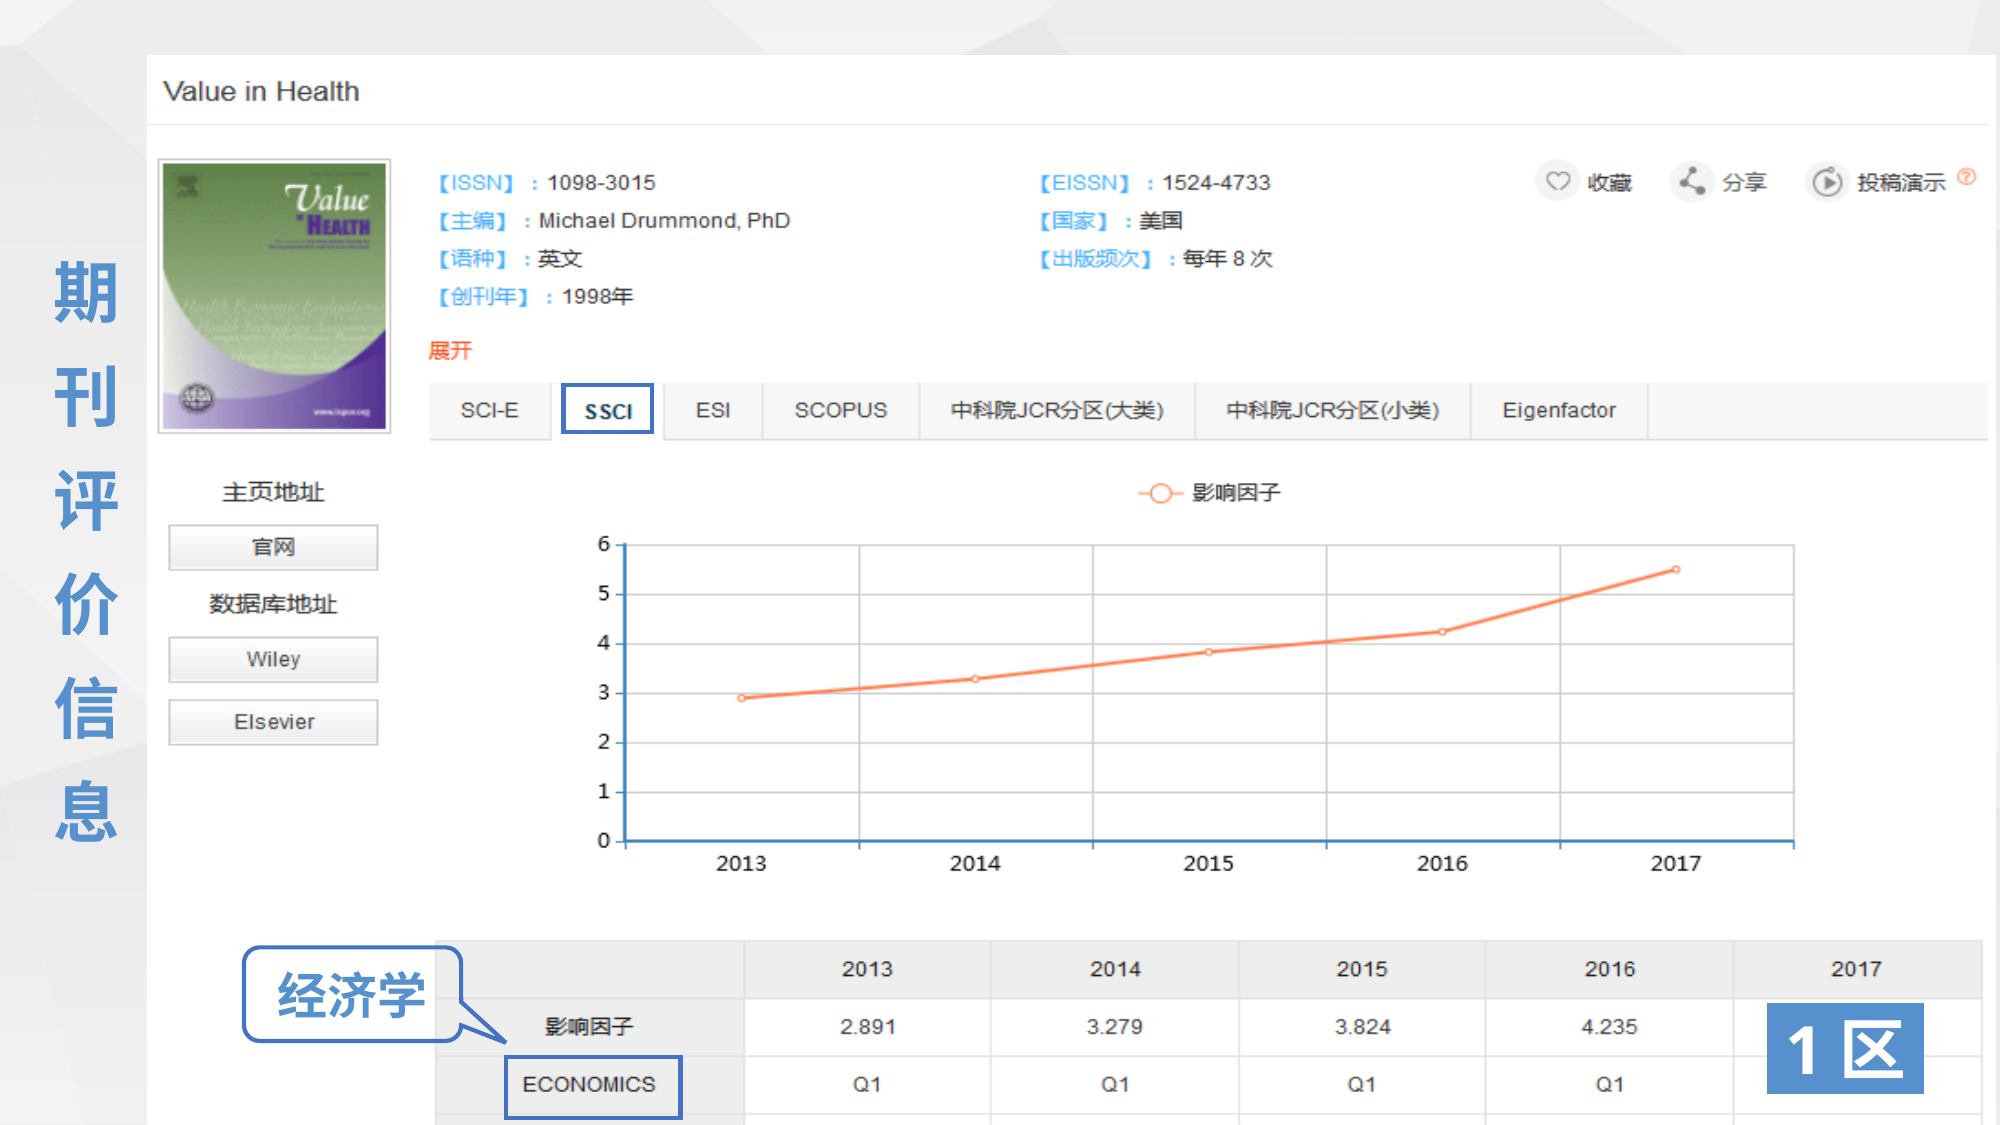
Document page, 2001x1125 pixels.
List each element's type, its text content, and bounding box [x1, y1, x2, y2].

text_box 期刊评价信息 [33, 98, 147, 979]
picture [0, 0, 2000, 1125]
